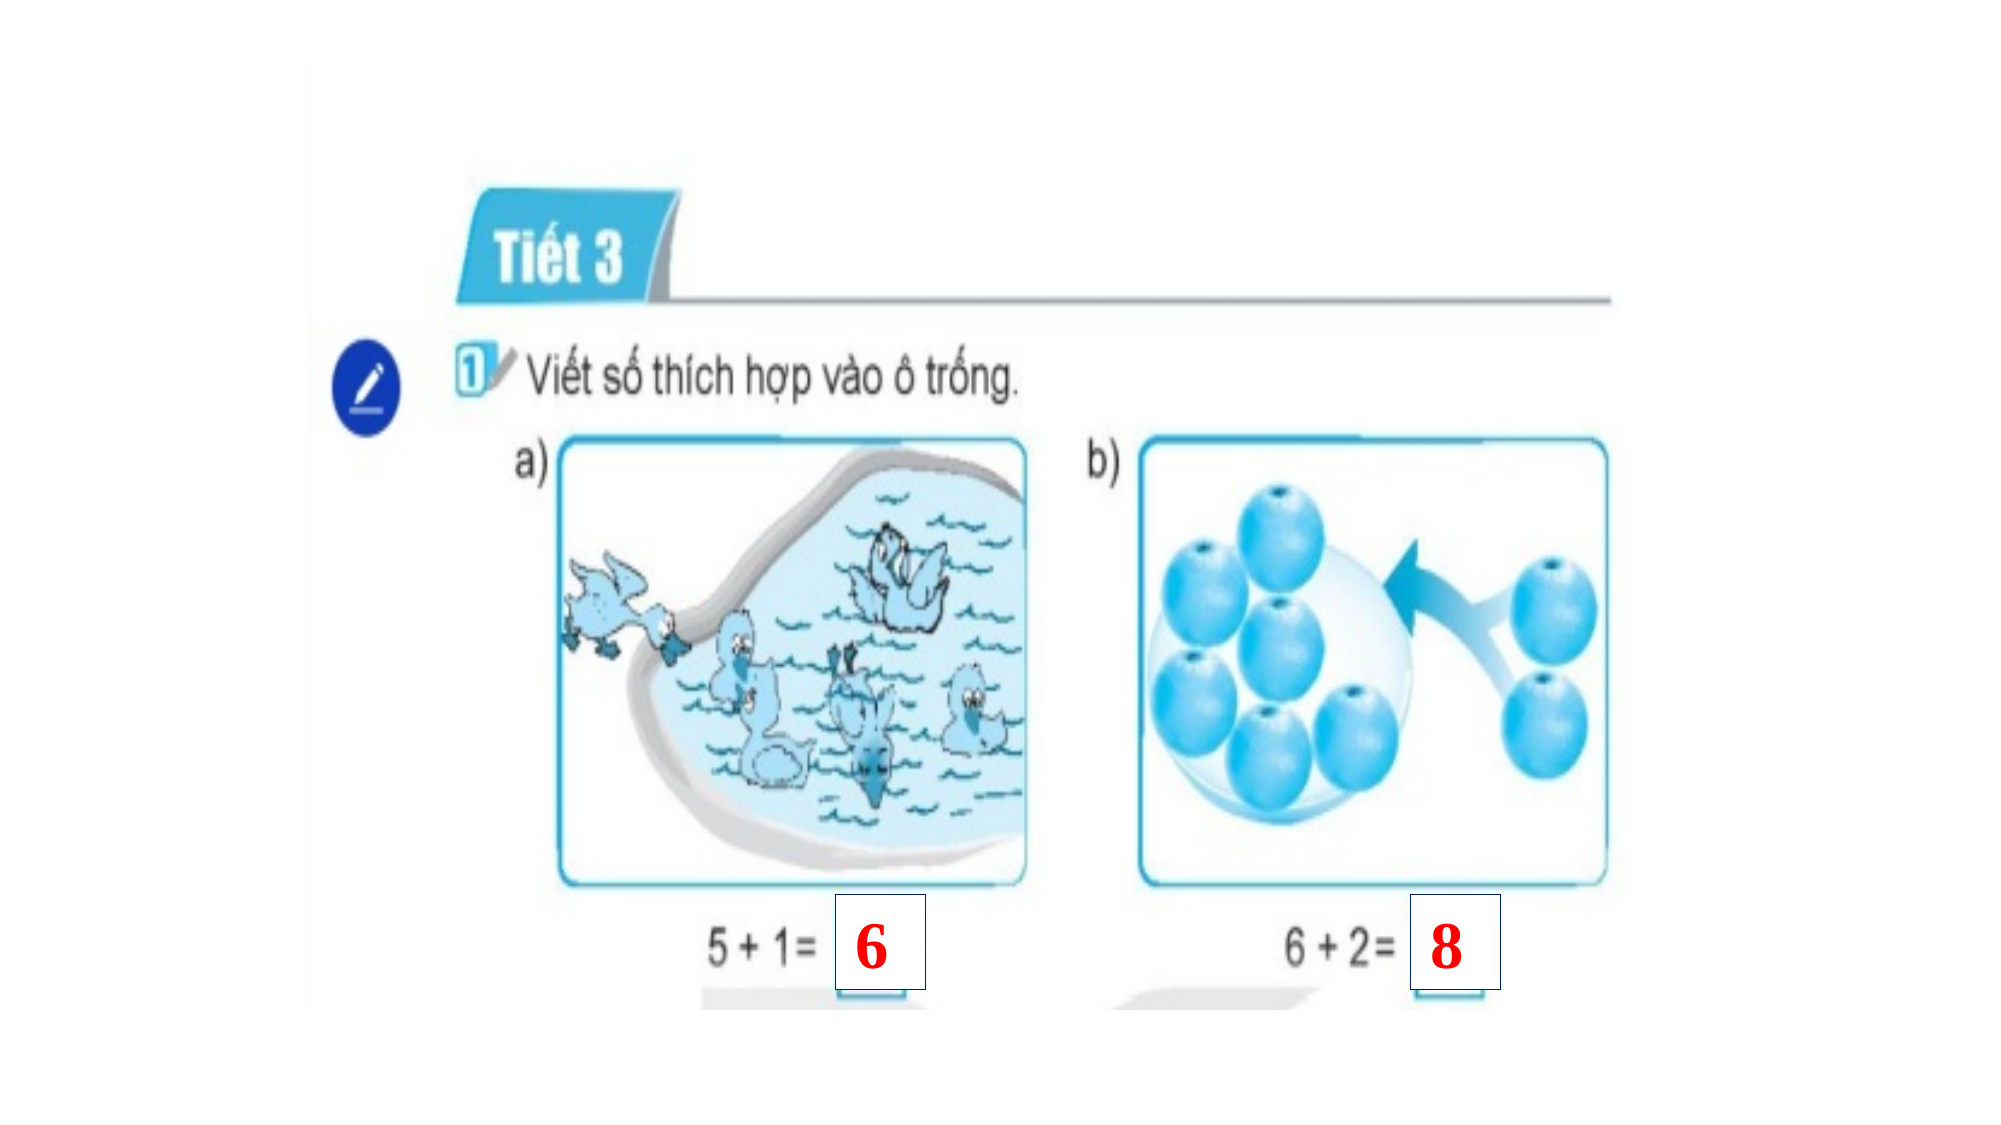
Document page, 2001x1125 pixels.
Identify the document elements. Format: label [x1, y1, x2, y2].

list [309, 63, 1732, 1010]
